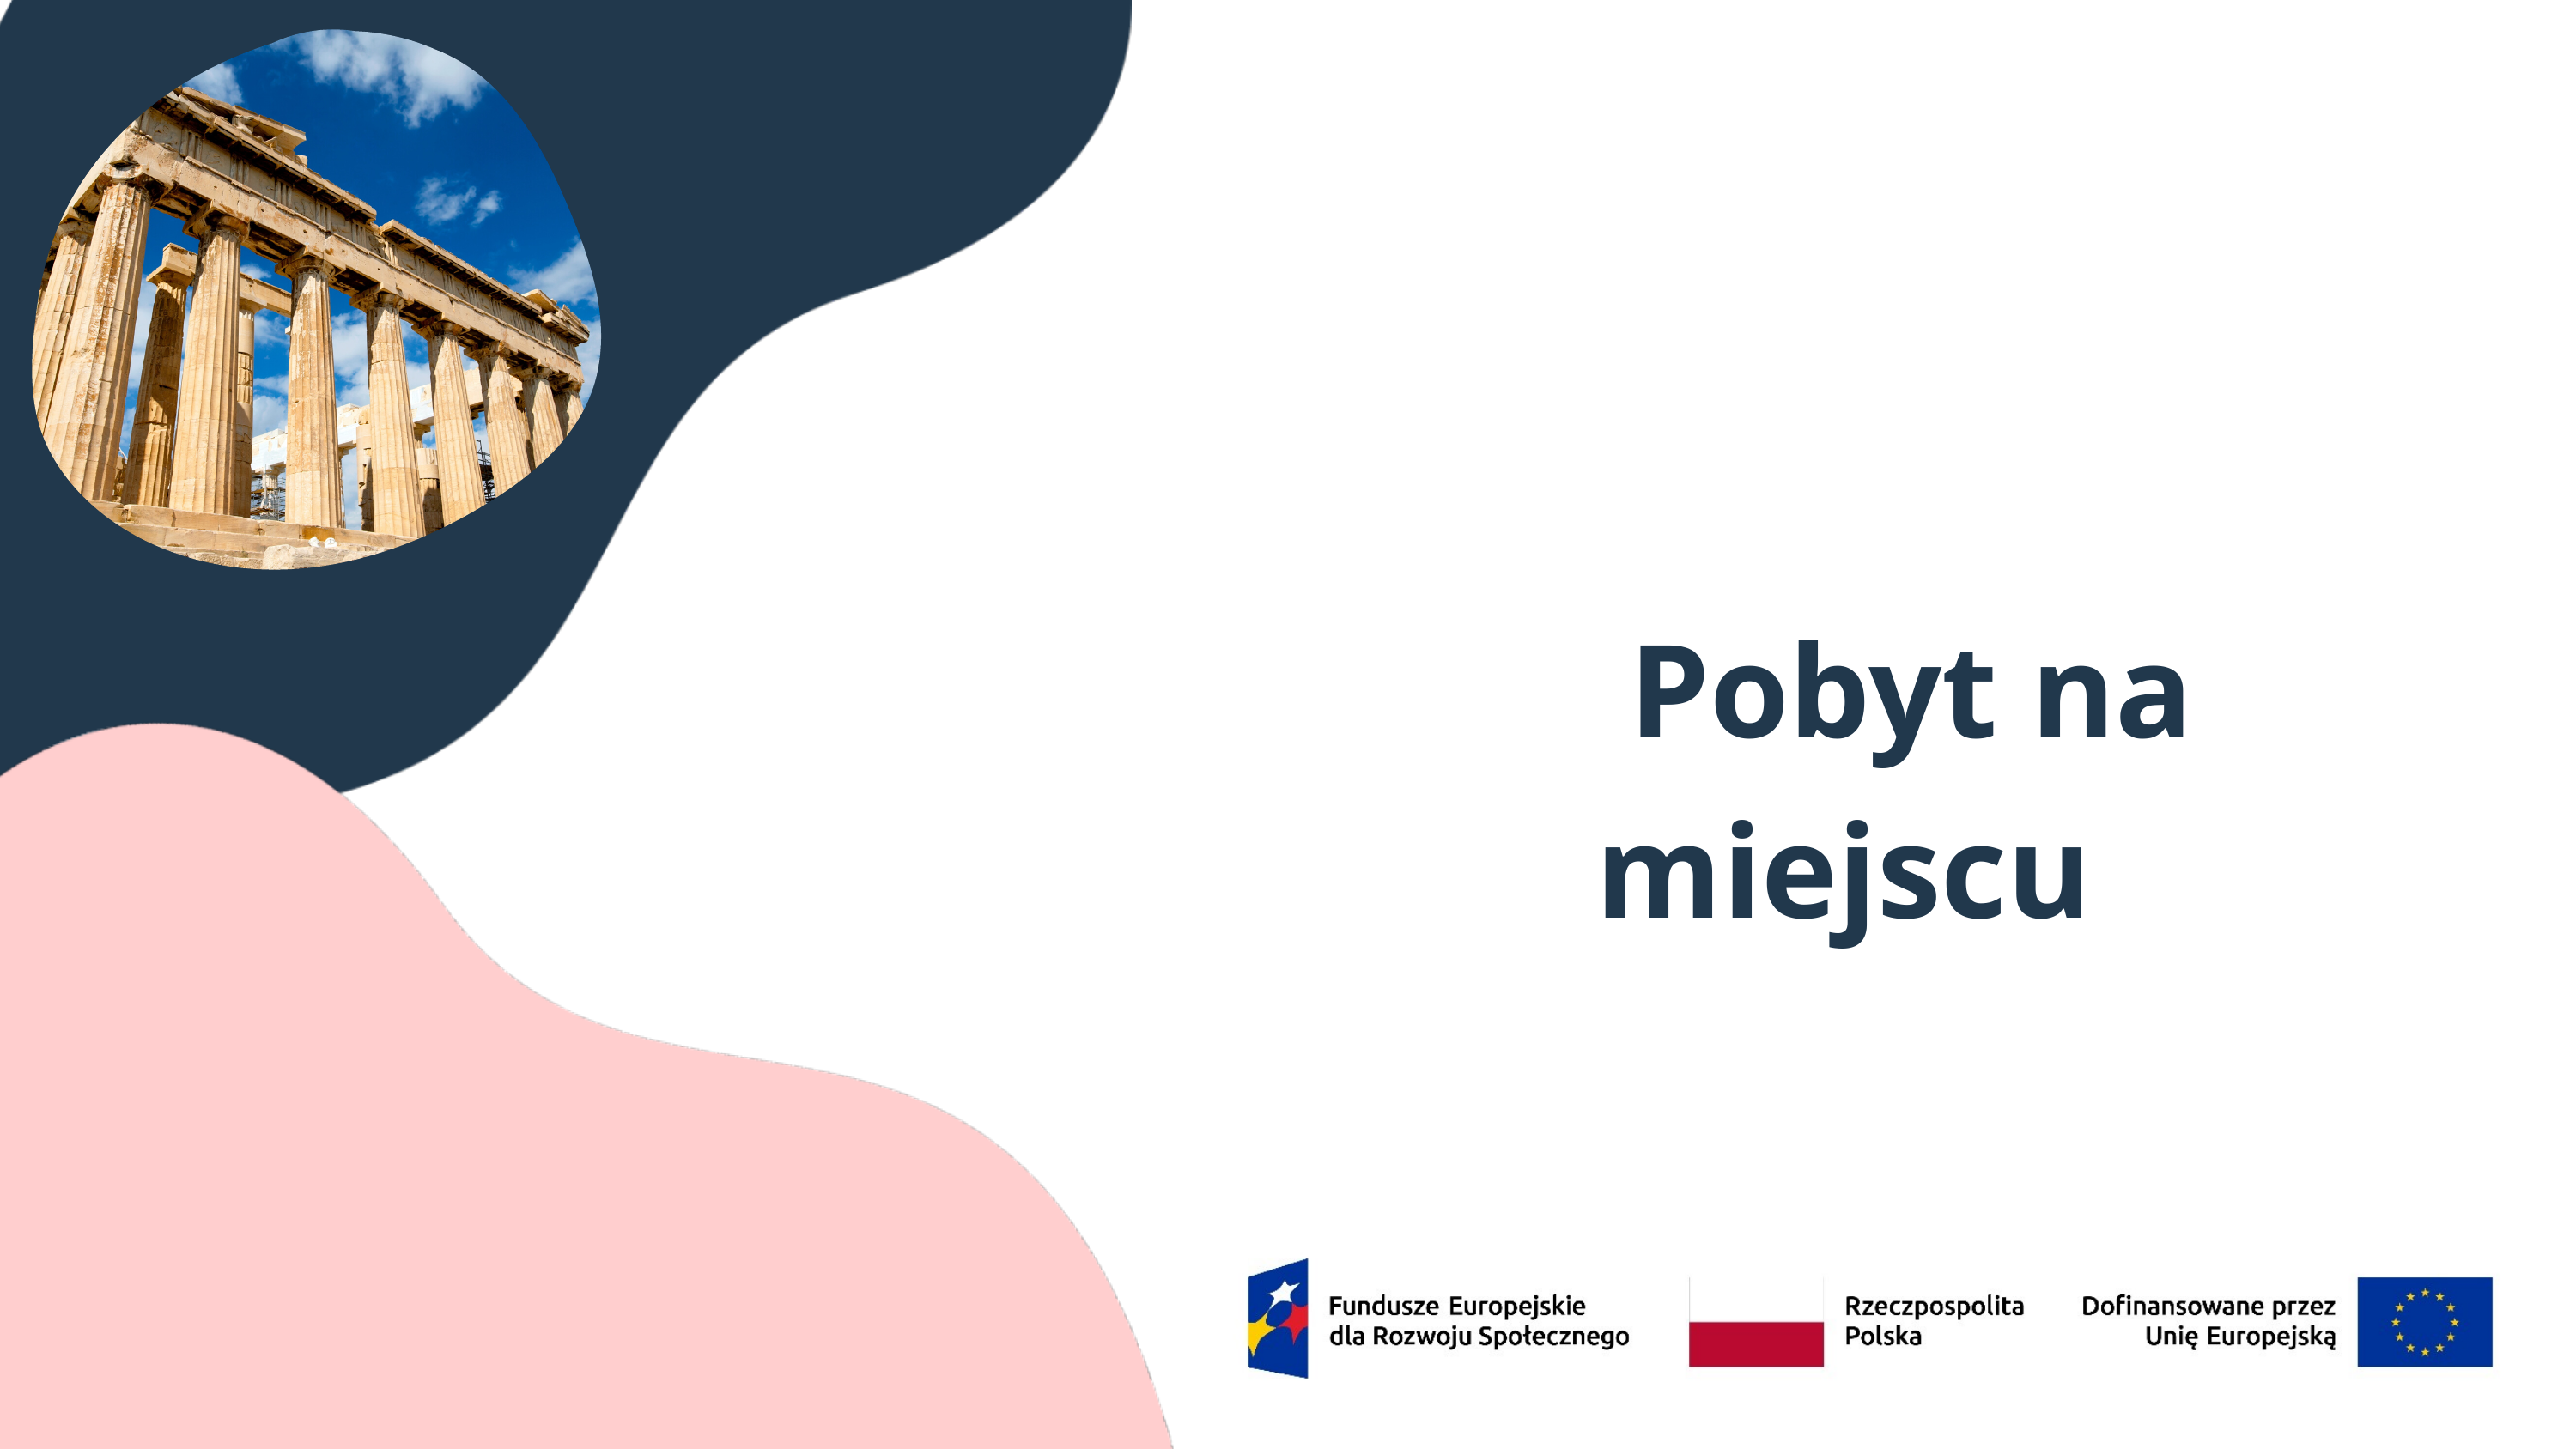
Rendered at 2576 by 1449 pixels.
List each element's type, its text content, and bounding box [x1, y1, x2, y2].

text_box Pobyt na miejscu [1366, 583, 2456, 944]
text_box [31, 29, 602, 570]
picture [0, 0, 1176, 1449]
picture [1218, 1228, 2523, 1410]
